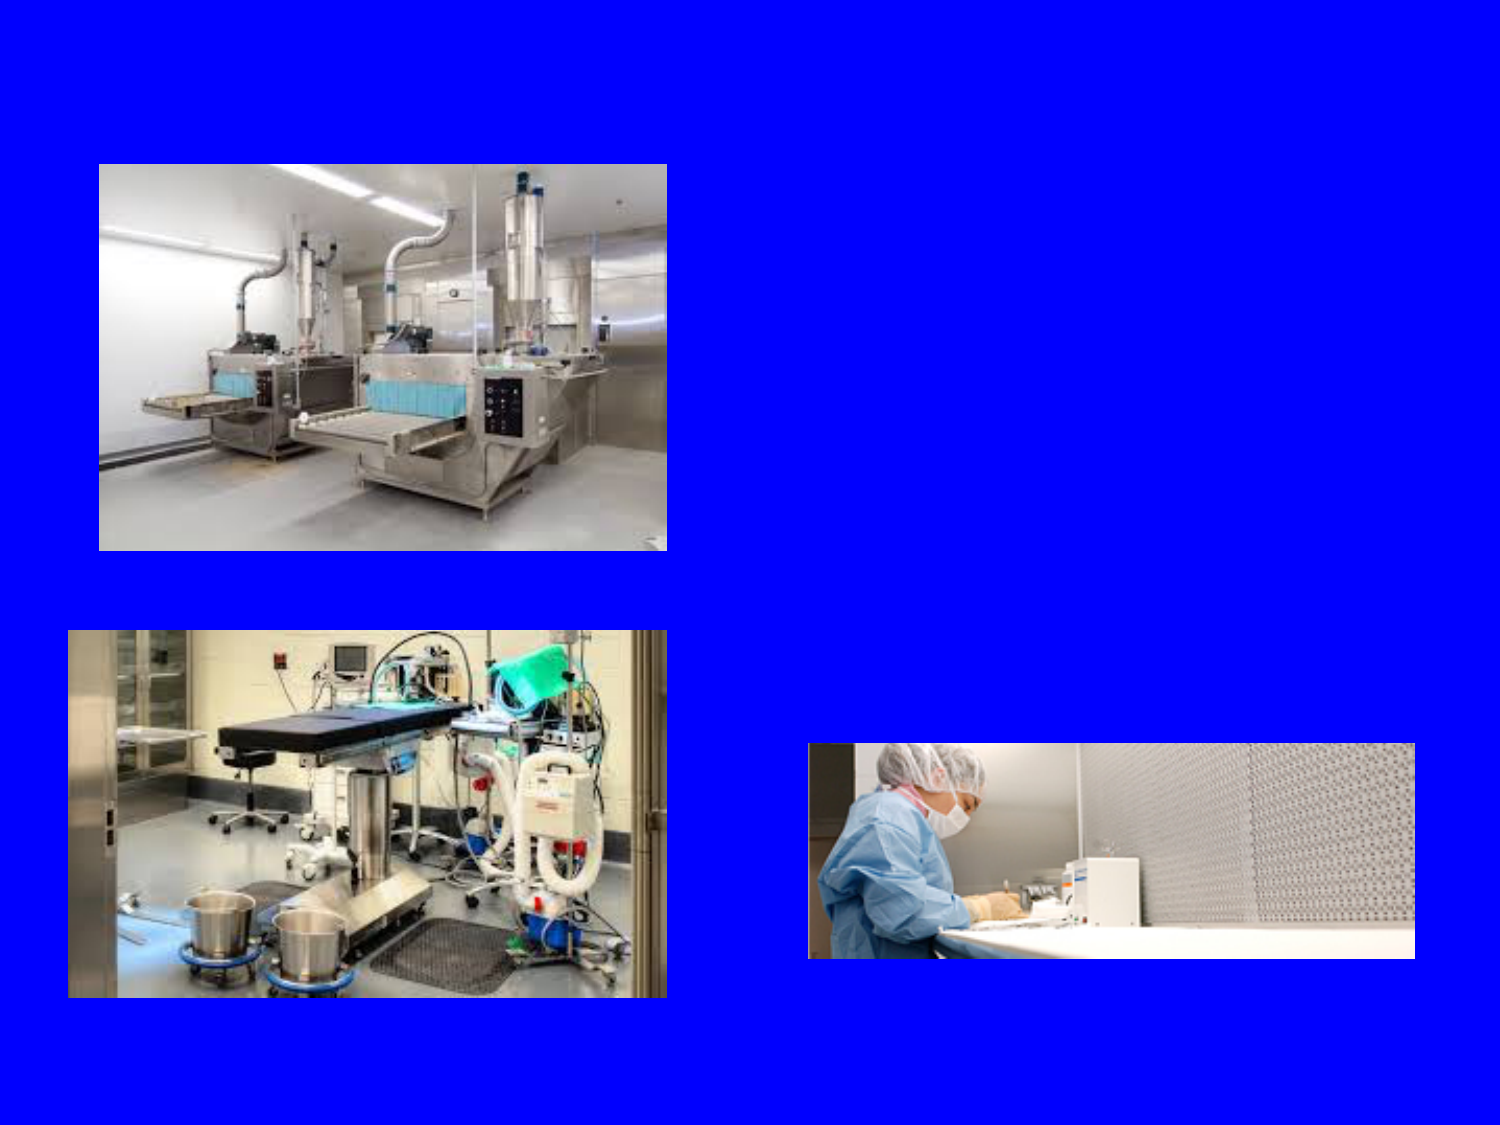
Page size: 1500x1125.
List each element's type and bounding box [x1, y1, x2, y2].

picture [808, 743, 1415, 959]
picture [99, 164, 667, 551]
picture [68, 630, 667, 998]
